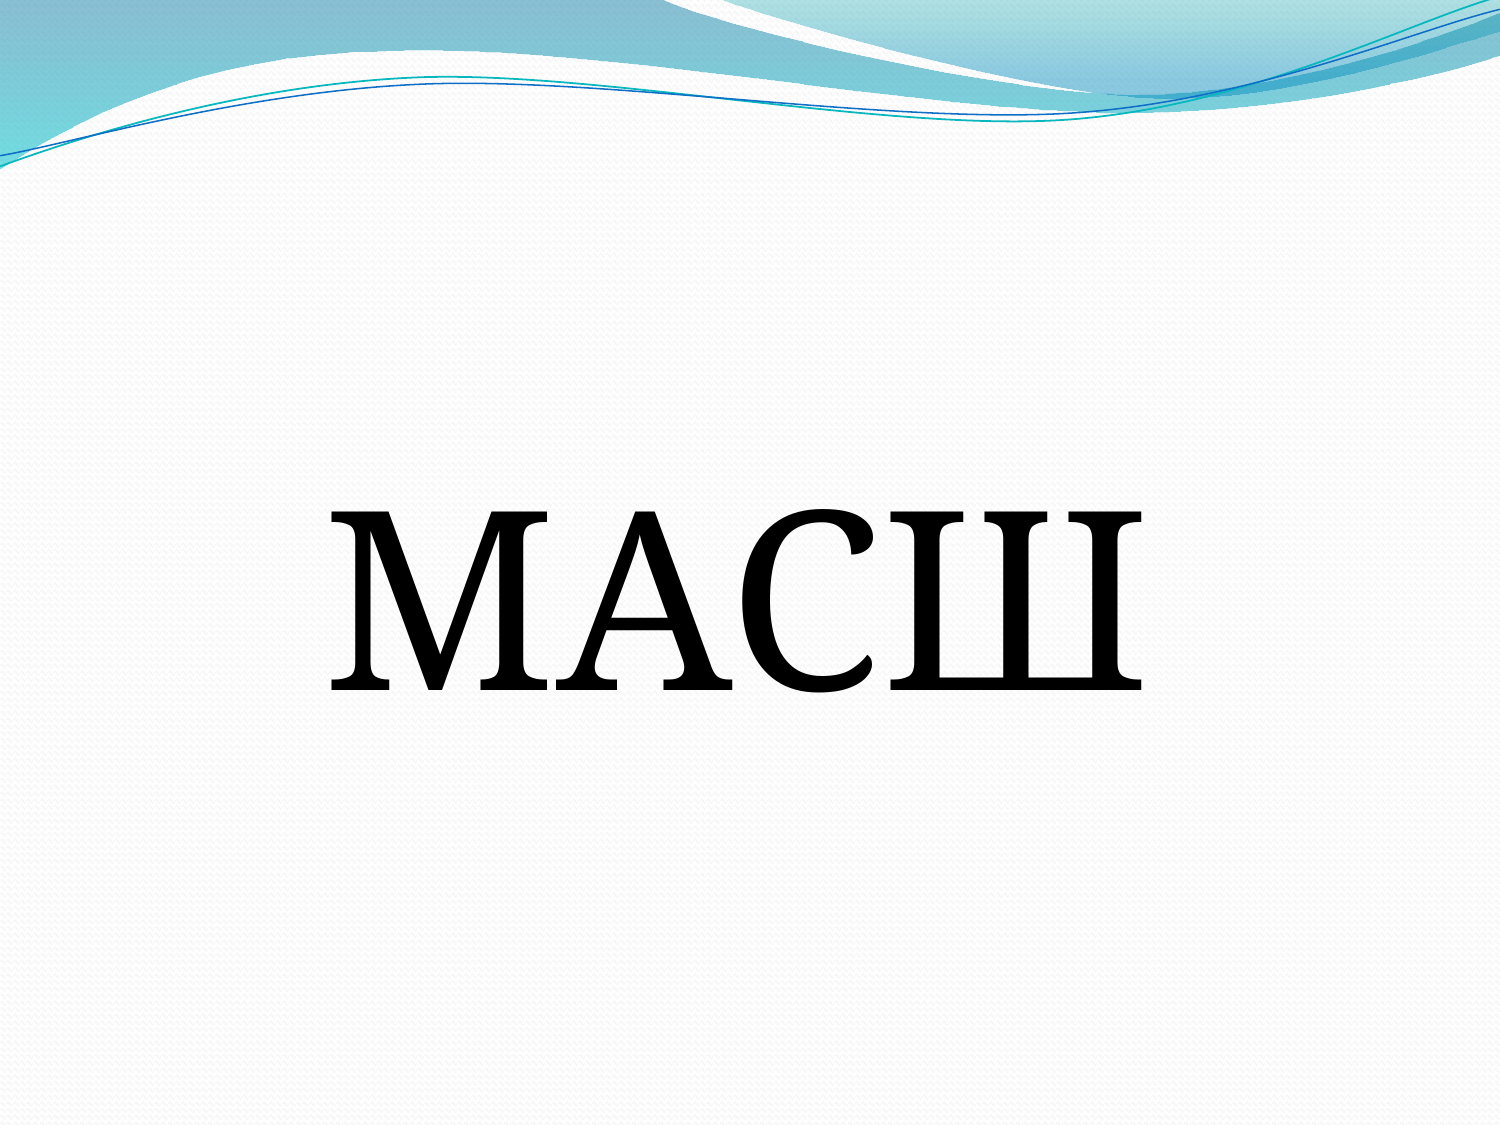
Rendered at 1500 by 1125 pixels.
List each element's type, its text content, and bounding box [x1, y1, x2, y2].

text_box МАСШ [307, 432, 1167, 748]
